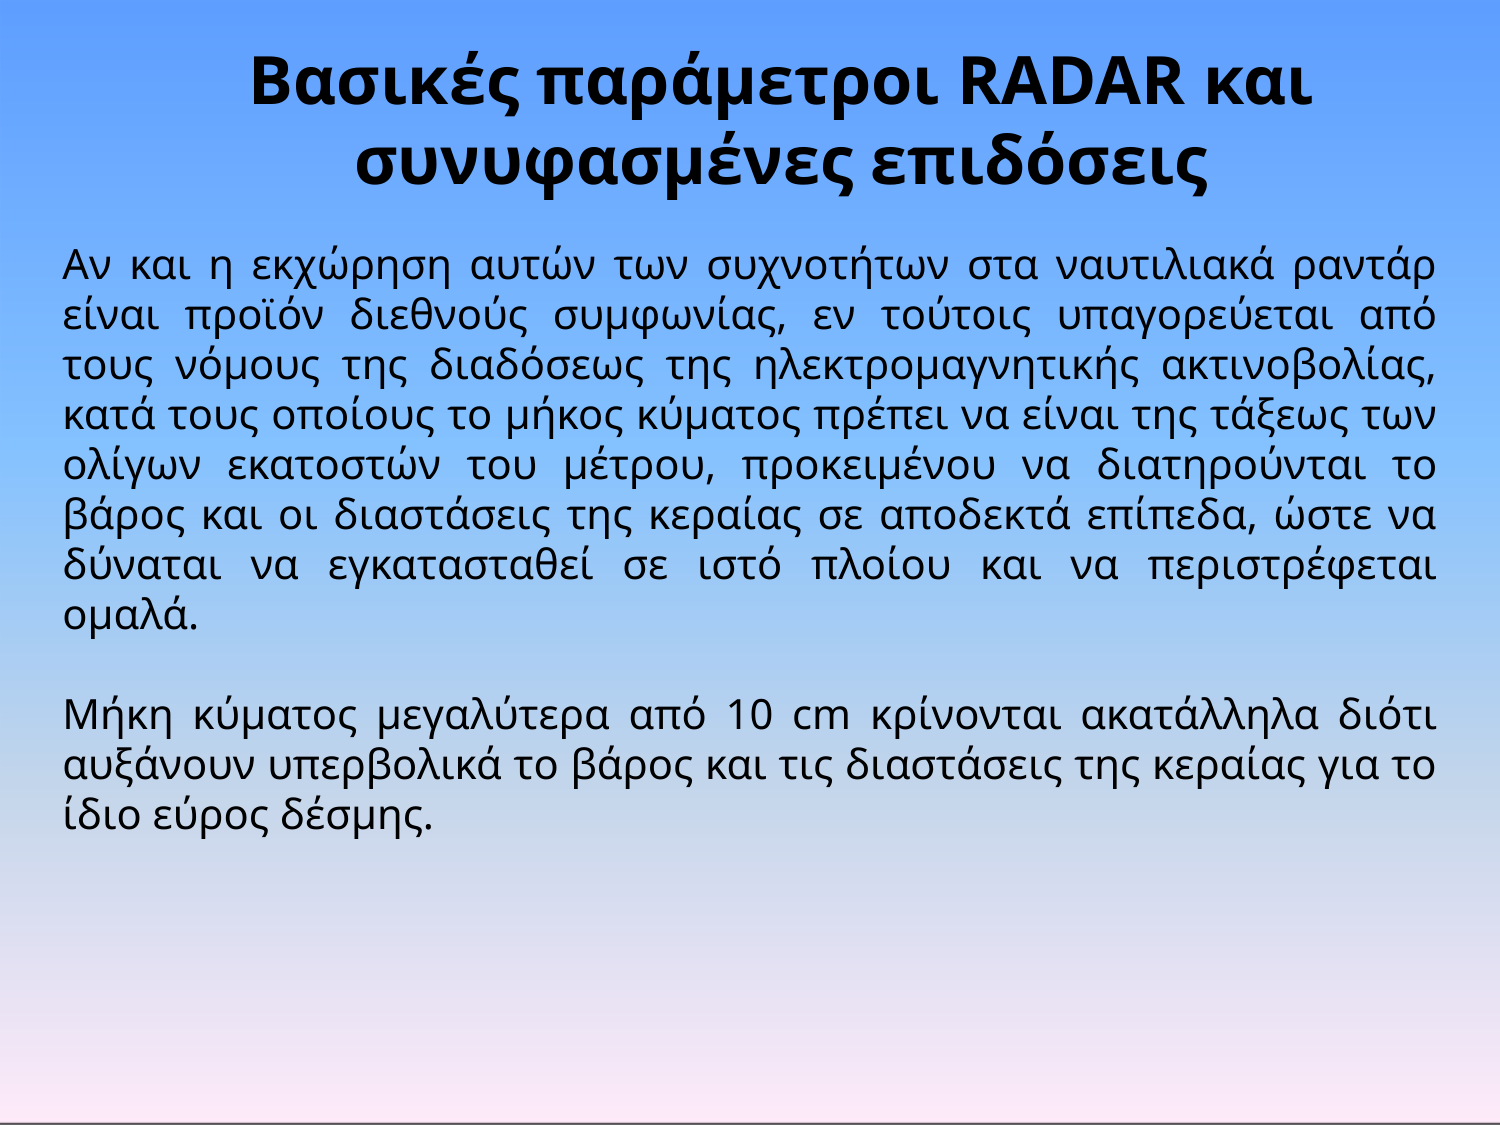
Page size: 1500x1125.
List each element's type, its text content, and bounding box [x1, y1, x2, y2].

text_box Αν και η εκχώρηση αυτών των συχνοτήτων στα ναυτιλιακά ραντάρ είναι προϊόν διεθνούς συμφωνίας, εν τούτοις υπαγορεύεται από τους νόμους της διαδόσεως της ηλεκτρομαγνητικής ακτινοβολίας, κατά τους οποίους το μήκος κύματος πρέπει να είναι της τάξεως των ολίγων εκατοστών του μέτρου, προκειμένου να διατηρούνται το βάρος και οι διαστάσεις της κεραίας σε αποδεκτά επίπεδα, ώστε να δύναται να εγκατασταθεί σε ιστό πλοίου και να περιστρέφεται ομαλά. Μήκη κύματος μεγαλύτερα από 10 cm κρίνονται ακατάλληλα διότι αυξάνουν υπερβολικά το βάρος και τις διαστάσεις της κεραίας για το ίδιο εύρος δέσμης. [62, 237, 1438, 838]
picture [0, 0, 1500, 1125]
title Βασικές παράμετροι RADAR και συνυφασμένες επιδόσεις [137, 37, 1425, 200]
